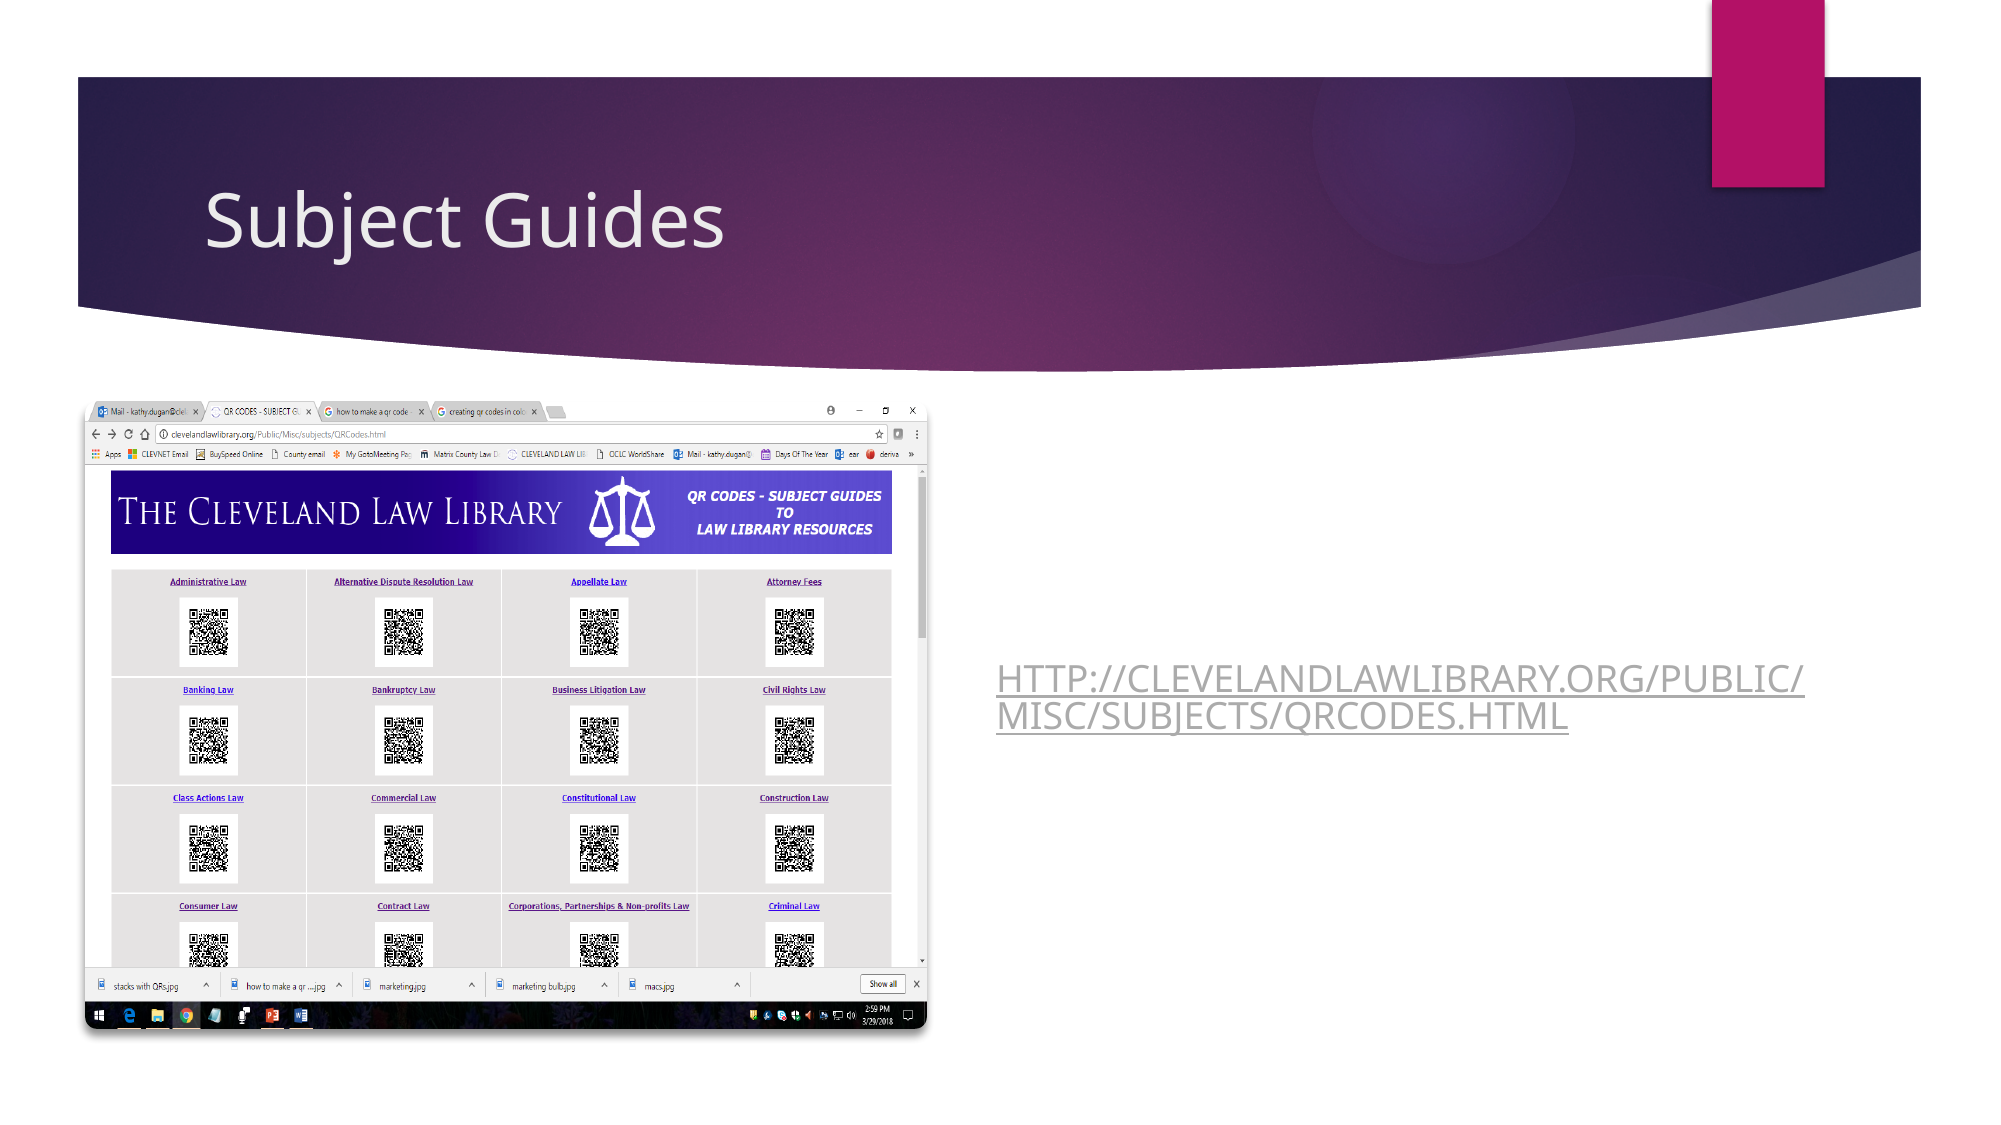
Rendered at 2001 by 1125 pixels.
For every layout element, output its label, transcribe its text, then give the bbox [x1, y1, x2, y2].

list http://clevelandlawlibrary.org/Public/Misc/subjects/QRCodes.html [981, 564, 1837, 928]
picture [84, 401, 928, 1030]
title Subject Guides [189, 159, 1627, 276]
